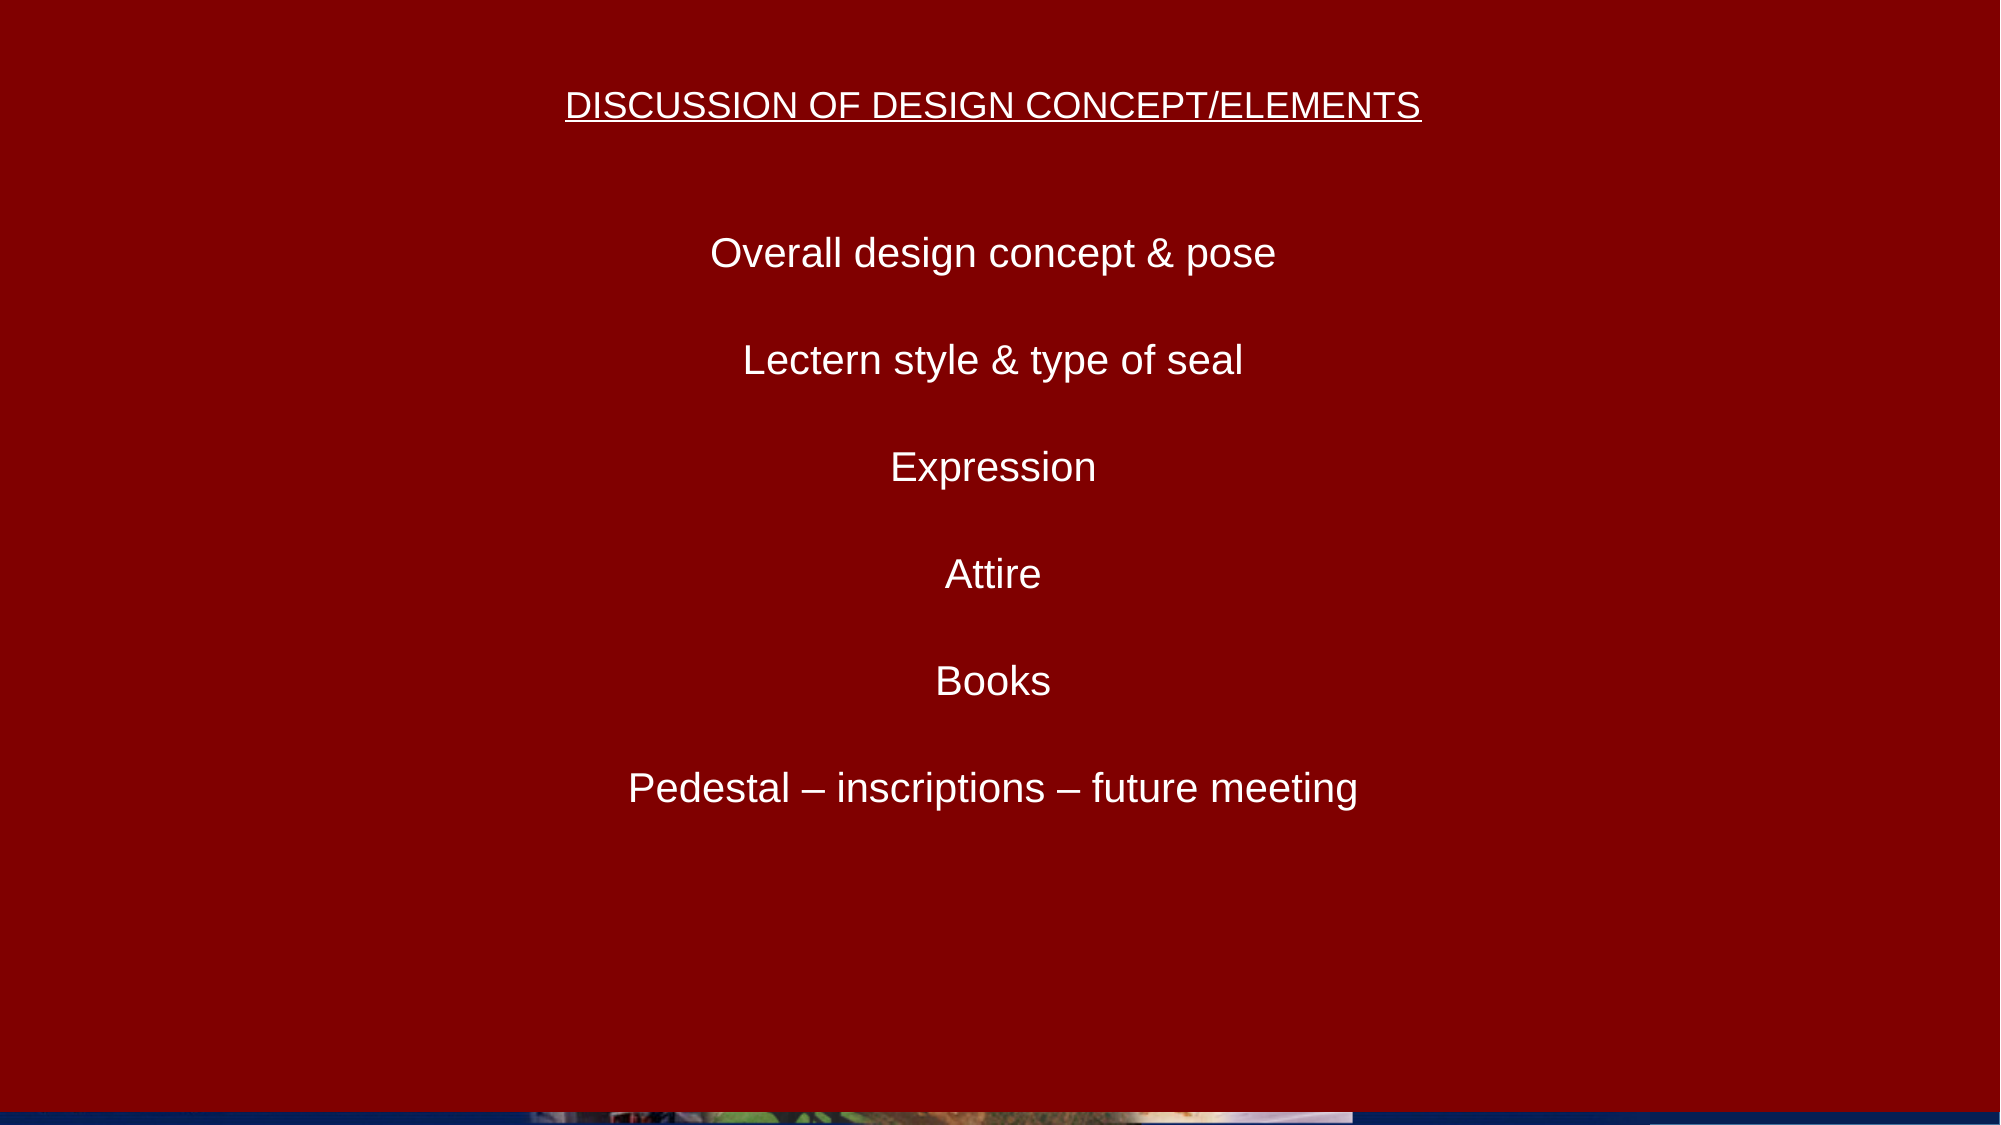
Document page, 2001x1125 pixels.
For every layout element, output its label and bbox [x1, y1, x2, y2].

text_box [0, 959, 2000, 1125]
picture [0, 0, 2000, 959]
